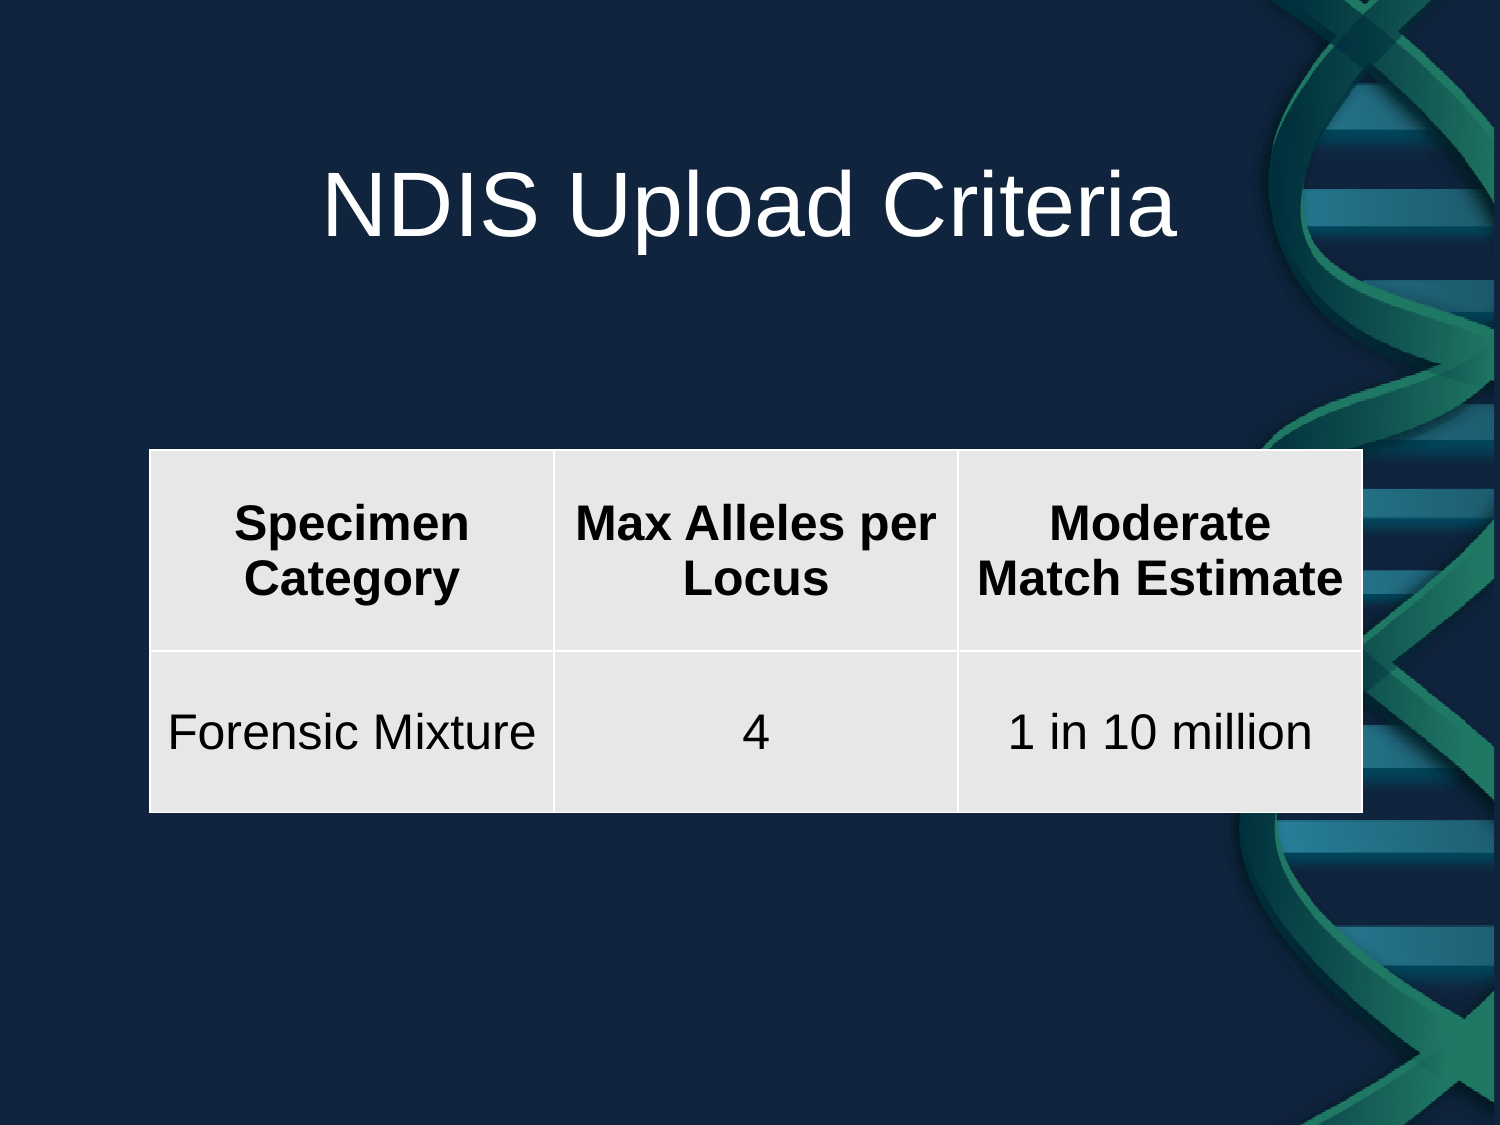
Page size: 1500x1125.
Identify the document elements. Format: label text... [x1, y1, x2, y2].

title NDIS Upload Criteria [112, 99, 844, 300]
table_cell 4 [555, 652, 844, 812]
subtitle [112, 362, 844, 1050]
table_header Max Alleles per Locus [555, 451, 844, 650]
picture [849, 0, 1495, 1125]
table_cell Forensic Mixture [151, 652, 553, 812]
table_header Specimen Category [151, 451, 553, 650]
